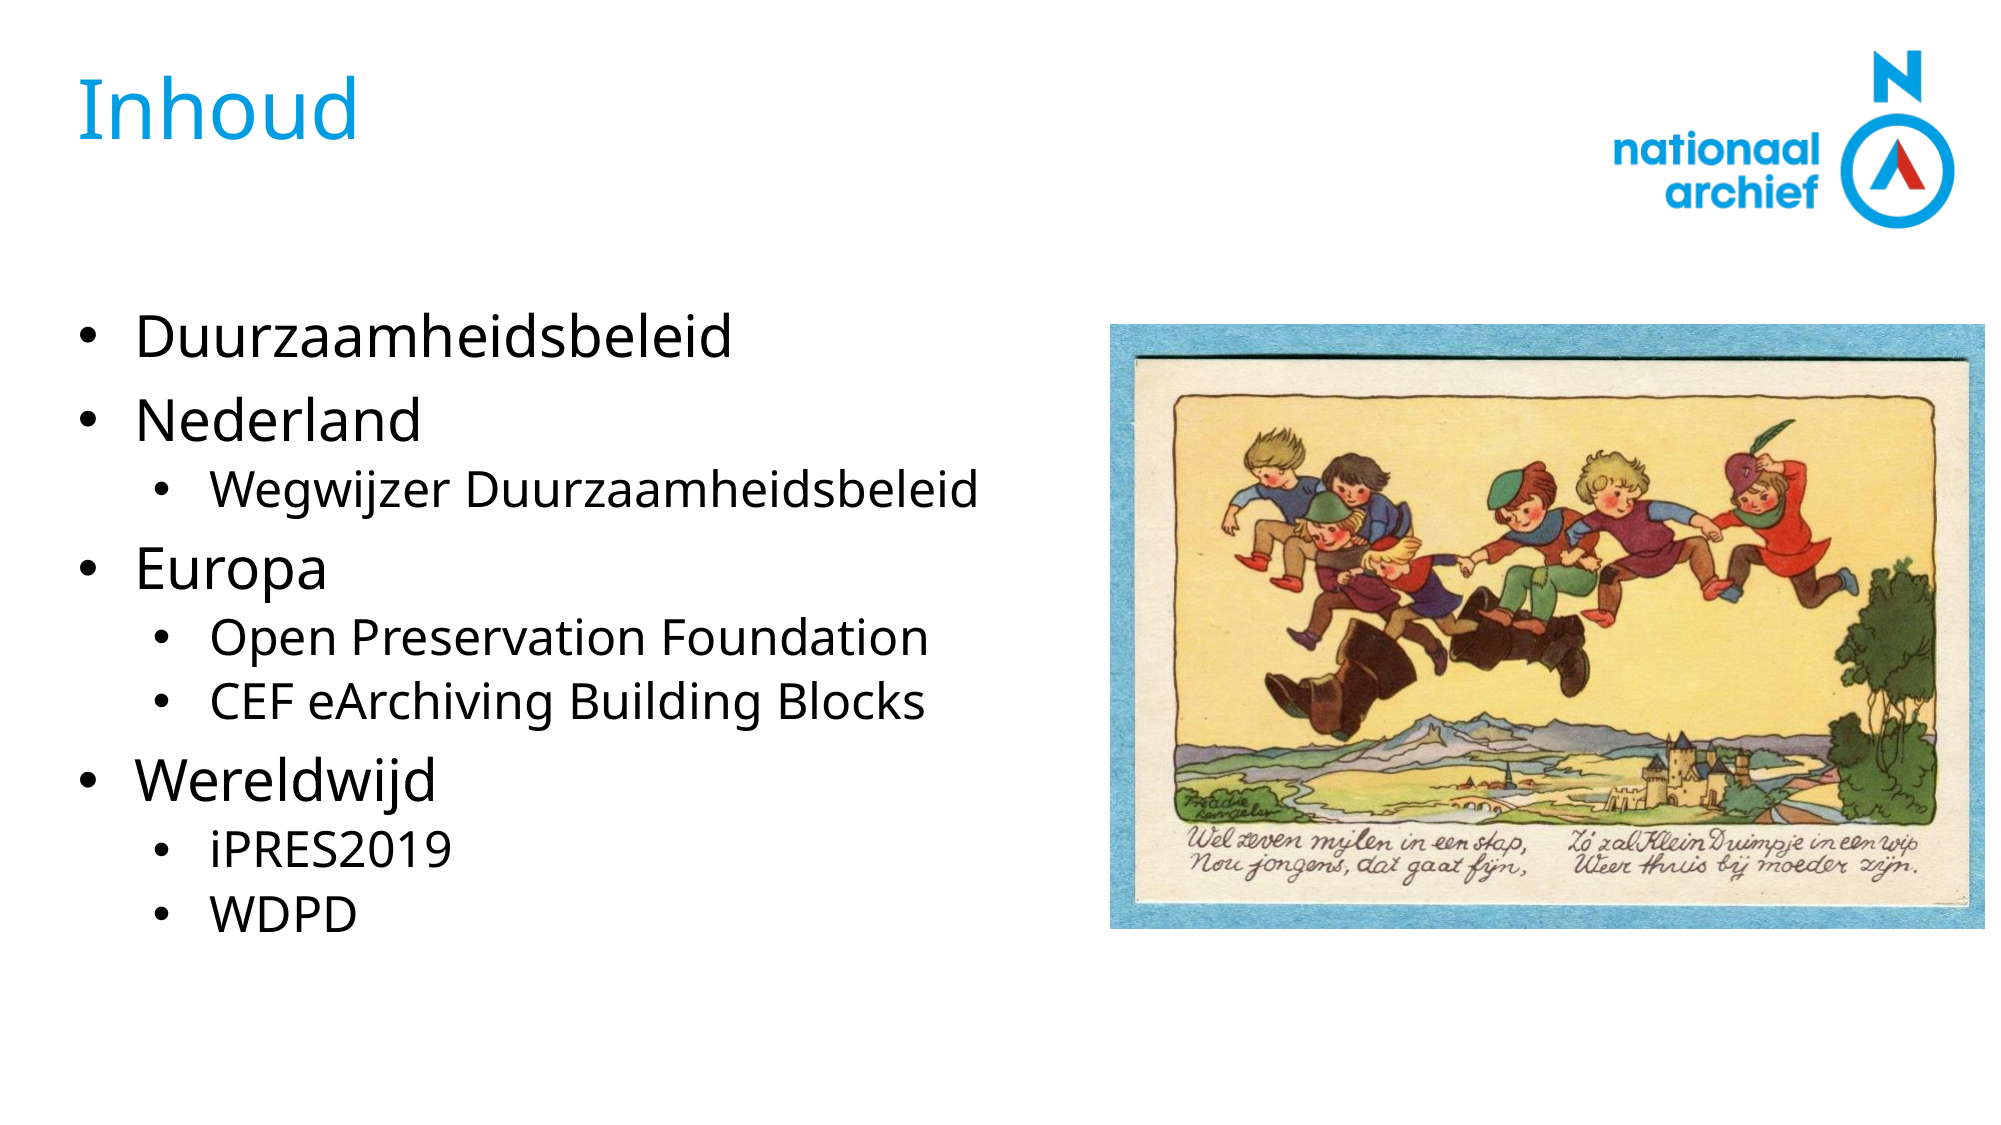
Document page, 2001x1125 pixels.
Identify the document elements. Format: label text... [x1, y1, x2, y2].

list Duurzaamheidsbeleid Nederland Wegwijzer Duurzaamheidsbeleid Europa Open Preservation Foundation CEF eArchiving Building Blocks Wereldwijd iPRES2019 WDPD [77, 299, 1863, 1014]
picture [1110, 324, 1985, 930]
title Inhoud [77, 59, 1578, 278]
picture [1614, 50, 1955, 229]
picture [1905, 179, 1955, 229]
picture [1853, 126, 1942, 216]
